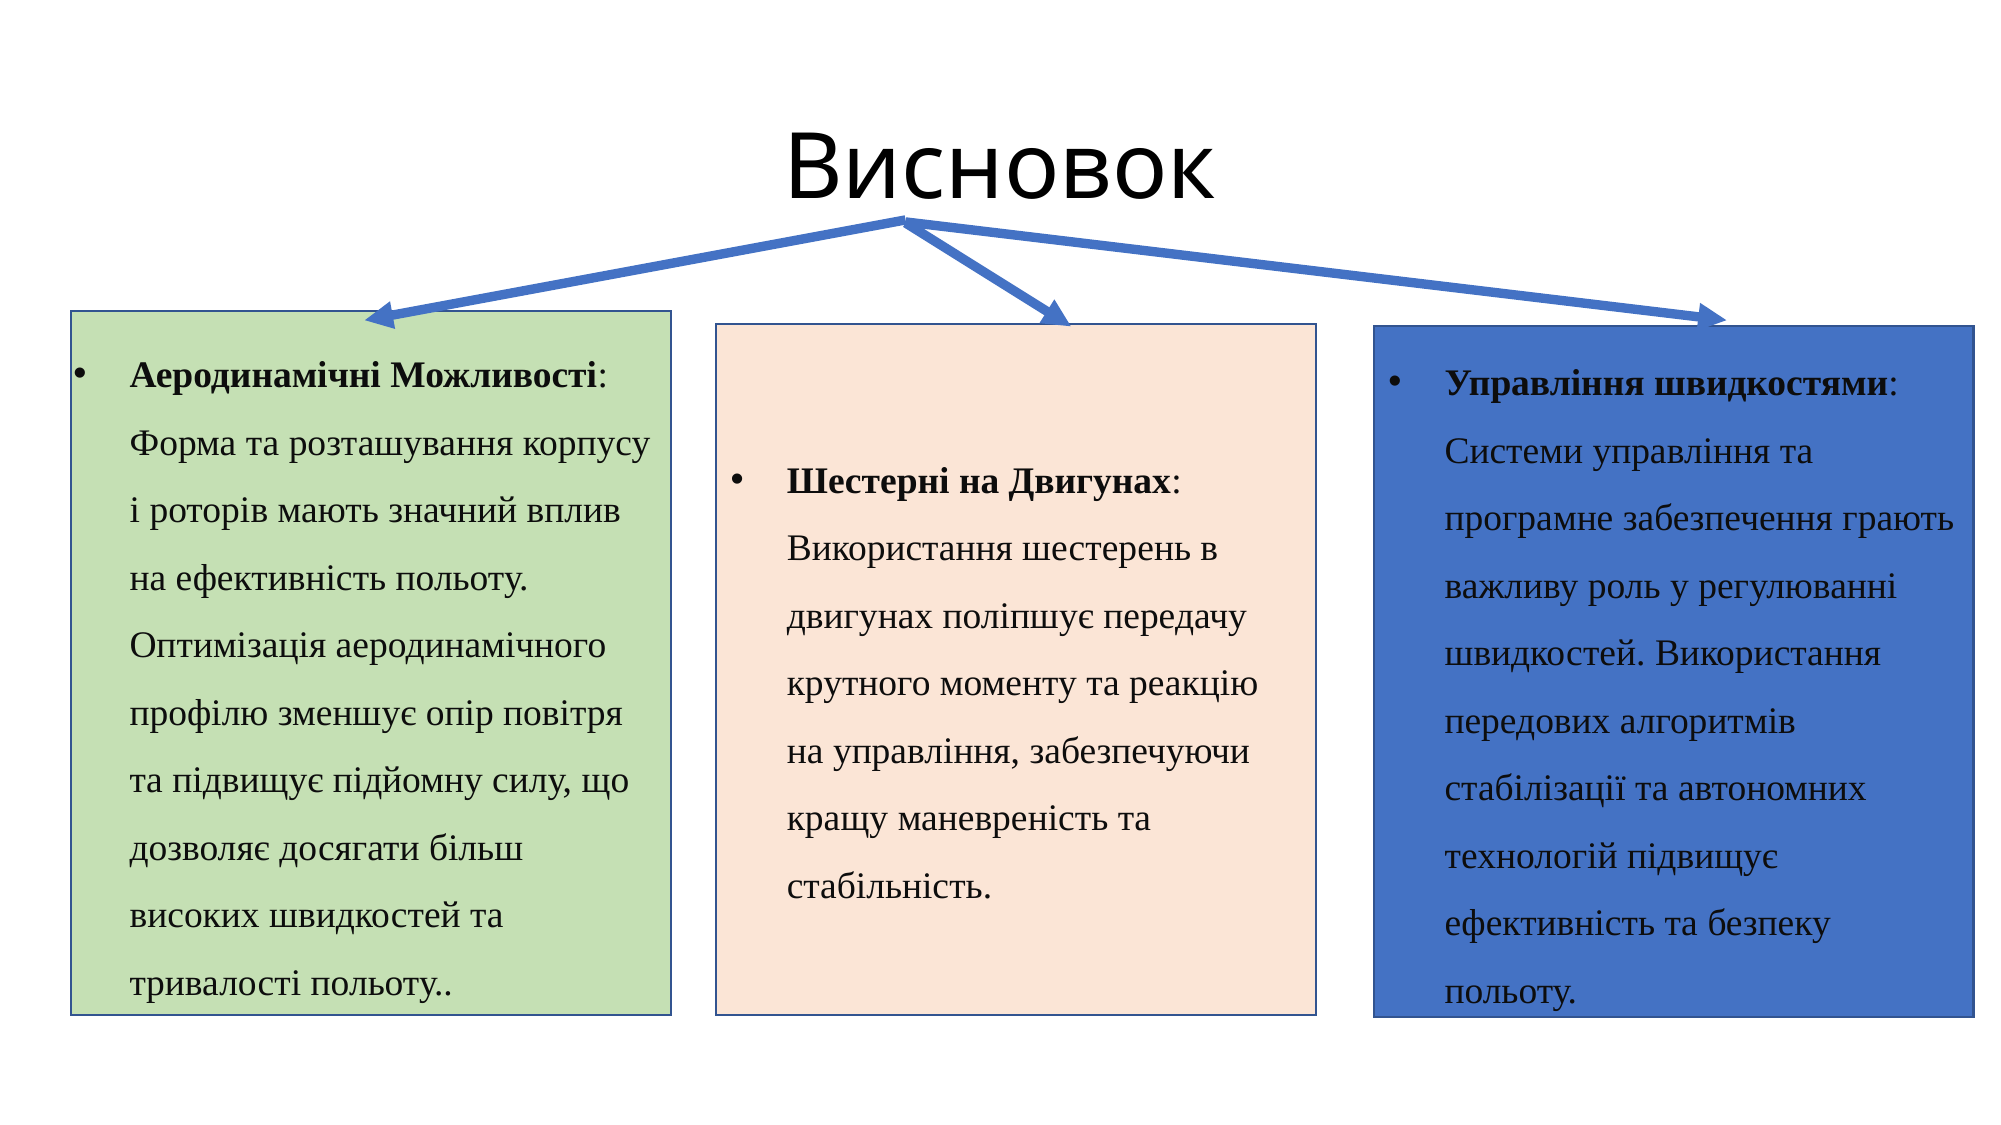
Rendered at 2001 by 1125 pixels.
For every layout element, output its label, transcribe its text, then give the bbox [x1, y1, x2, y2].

text_box [70, 1011, 672, 1016]
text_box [905, 221, 1727, 321]
title Висновок [137, 59, 1863, 278]
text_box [905, 321, 1071, 327]
text_box Шестерні на Двигунах: Використання шестерень в двигунах поліпшує передачу крутного моменту та реакцію на управління, забезпечуючи кращу маневреність та стабільність. [715, 323, 1317, 1016]
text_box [364, 219, 906, 321]
text_box [1708, 325, 1975, 1018]
list Аеродинамічні Можливості: Форма та розташування корпусу і роторів мають значний вплив на ефективність польоту. Оптимізація аеродинамічного профілю зменшує опір повітря та підвищує підйомну силу, що дозволяє досягати більш високих швидкостей та тривалості польоту.. [58, 320, 672, 1011]
text_box [70, 310, 364, 320]
text_box Управління швидкостями: Системи управління та програмне забезпечення грають важливу роль у регулюванні швидкостей. Використання передових алгоритмів стабілізації та автономних технологій підвищує ефективність та безпеку польоту. [1373, 328, 1974, 1018]
